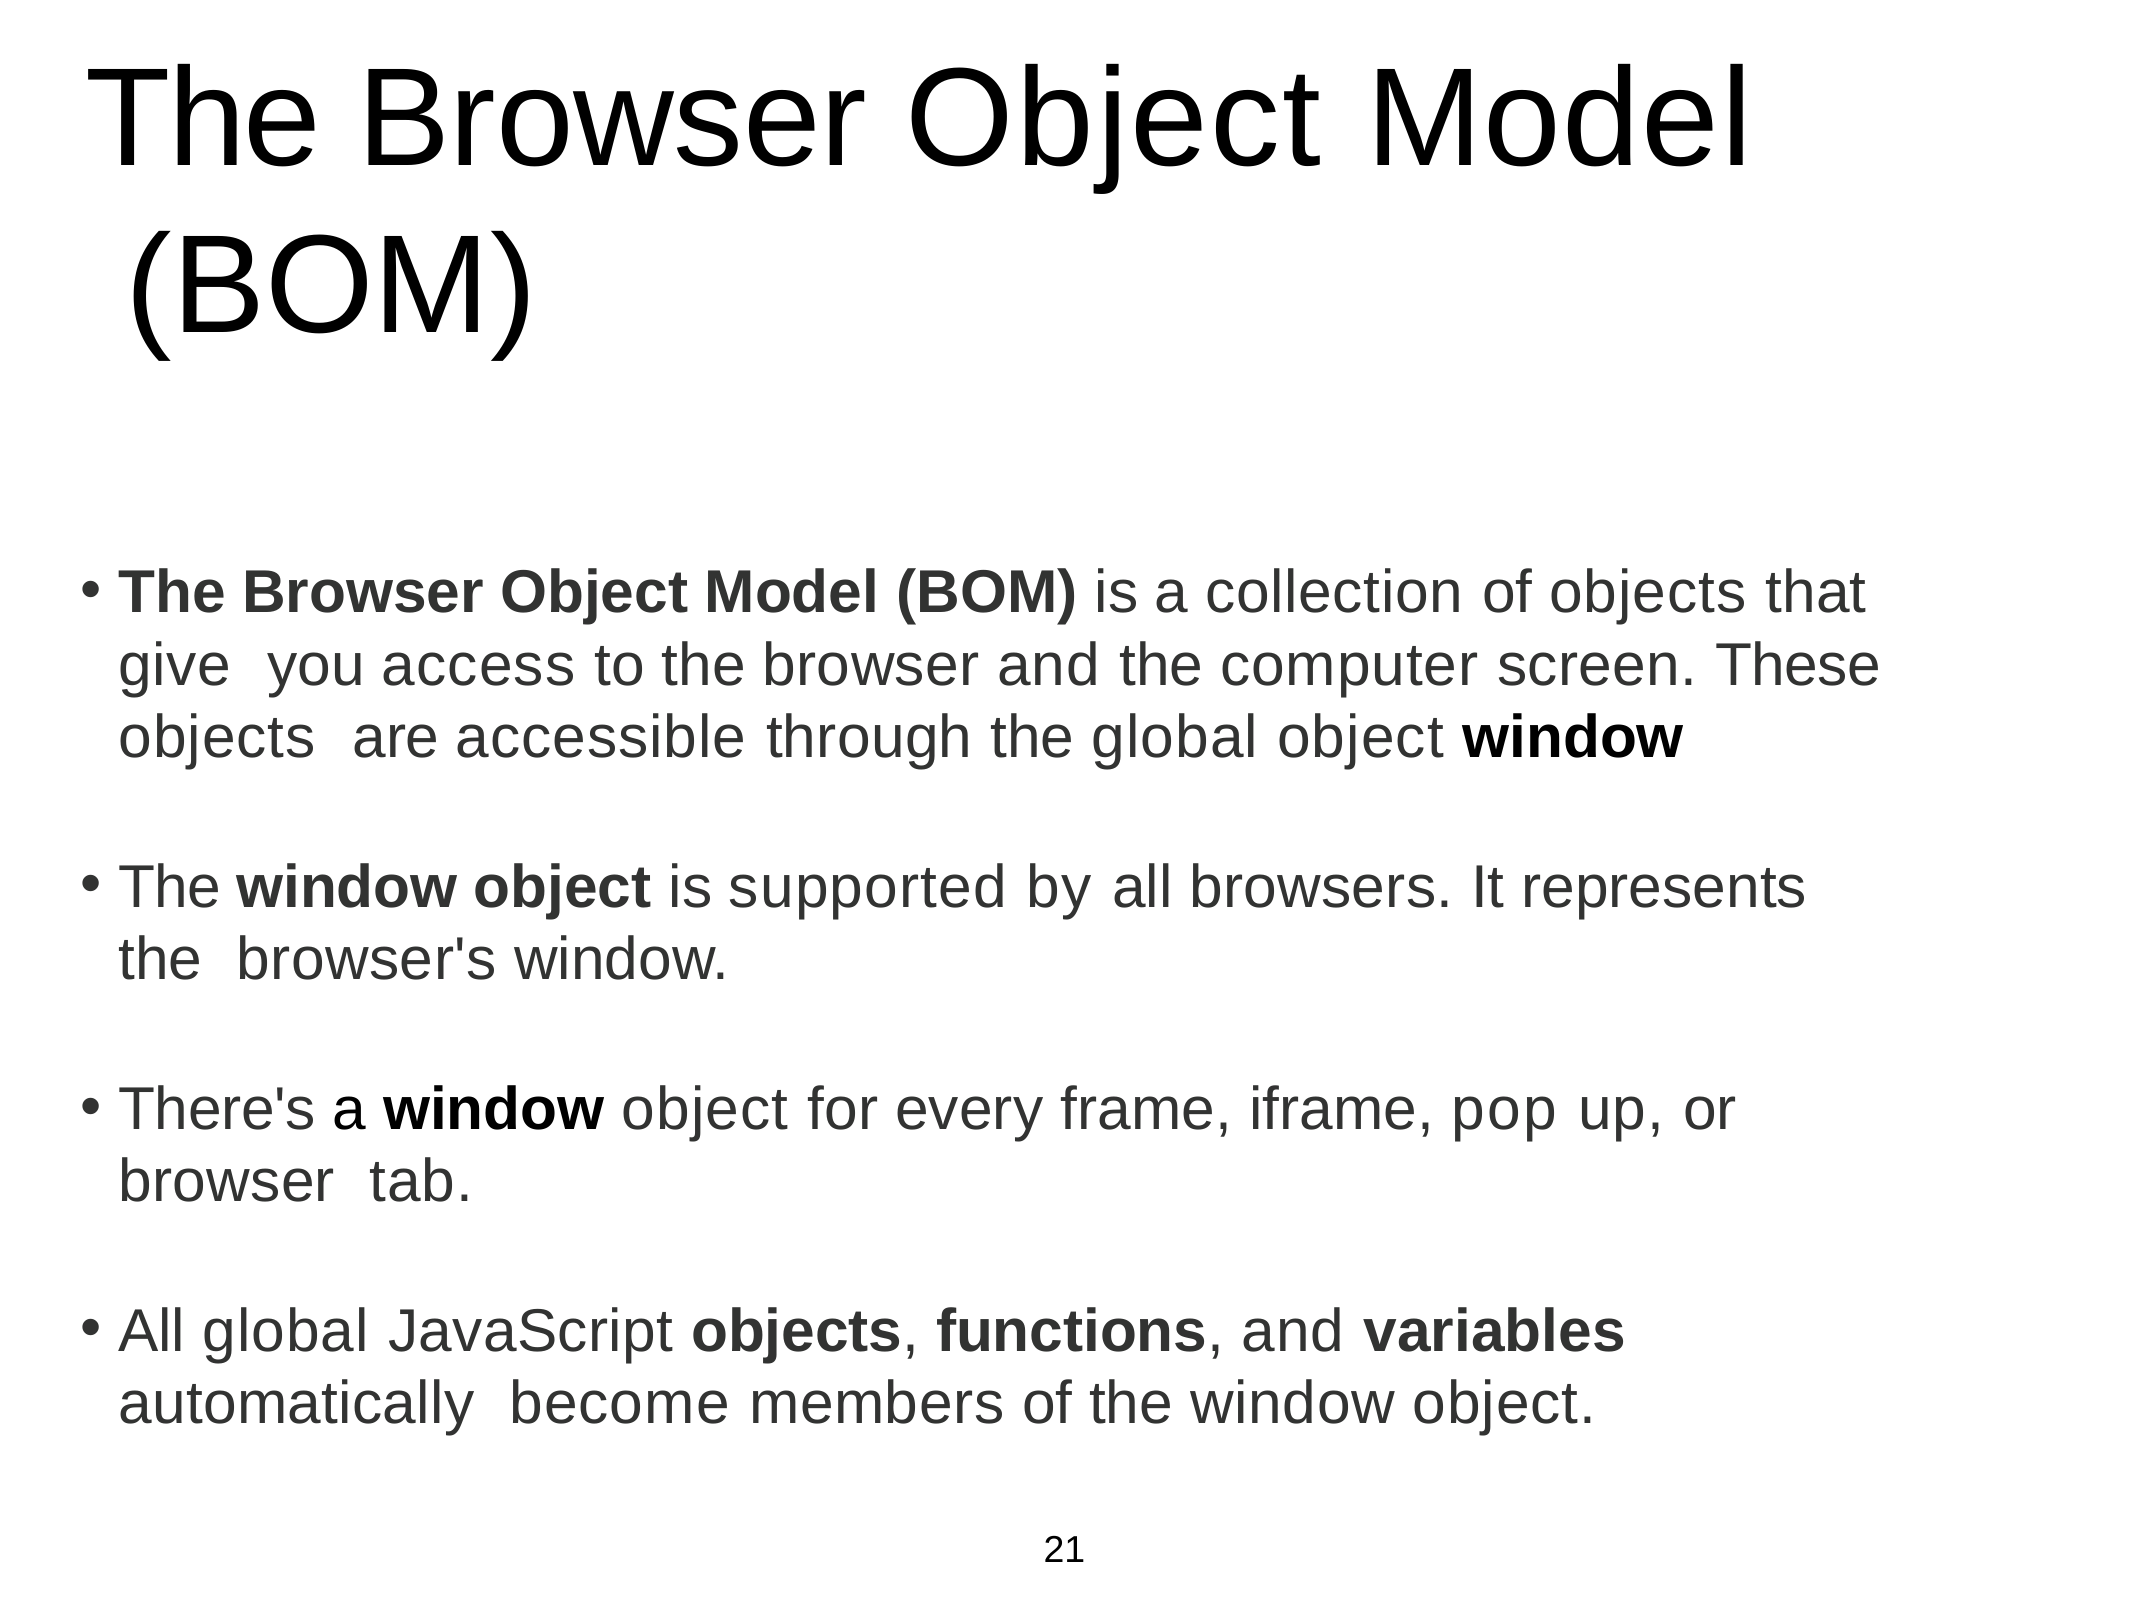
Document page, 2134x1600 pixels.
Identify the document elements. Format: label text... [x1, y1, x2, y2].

title The Browser Object Model (BOM) [83, 27, 1758, 361]
text_box The Browser Object Model (BOM) is a collection of objects that give you access to the browser and the computer screen. These objects are accessible through the global object window The window object is supported by all browsers. It represents the browser's window. There's a window object for every frame, iframe, pop up, or browser tab. All global JavaScript objects, functions, and variables automatically become members of the window object. [78, 552, 1998, 1436]
slide_number 21 [1039, 1531, 1090, 1600]
